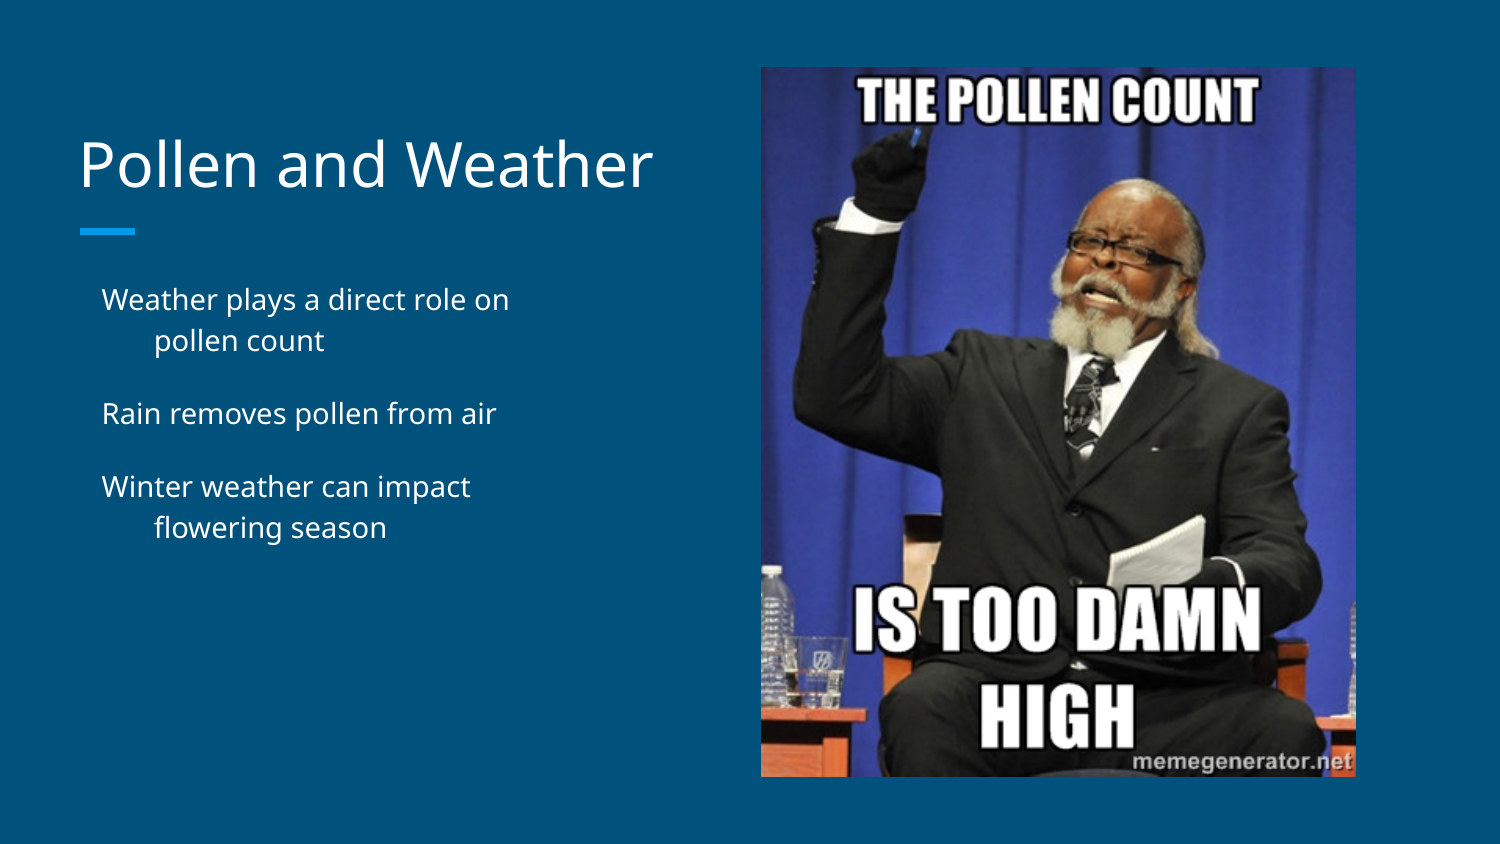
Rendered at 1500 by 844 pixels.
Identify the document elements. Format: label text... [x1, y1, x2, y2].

title Pollen and Weather [63, 91, 678, 216]
list Weather plays a direct role on pollen count Rain removes pollen from air Winter weather can impact flowering season [63, 261, 588, 702]
picture [762, 68, 1355, 776]
